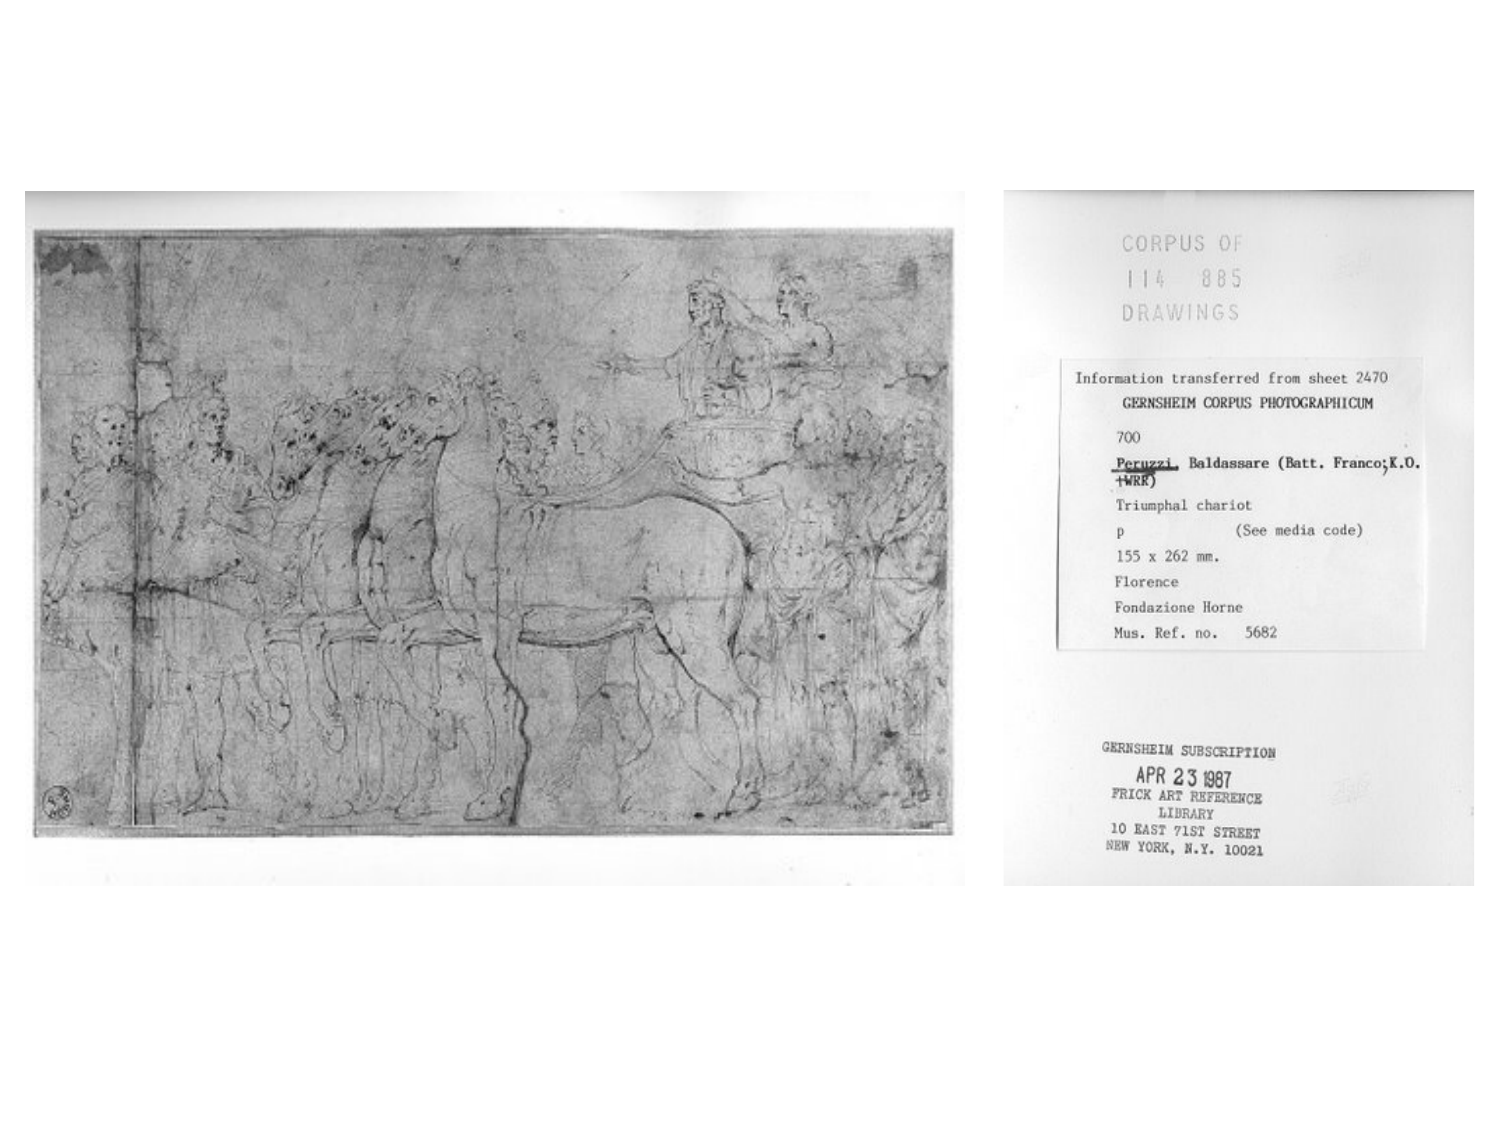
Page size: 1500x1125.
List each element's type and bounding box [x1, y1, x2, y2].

text_box [25, 0, 1500, 1125]
picture [1003, 190, 1475, 887]
picture [25, 191, 965, 886]
